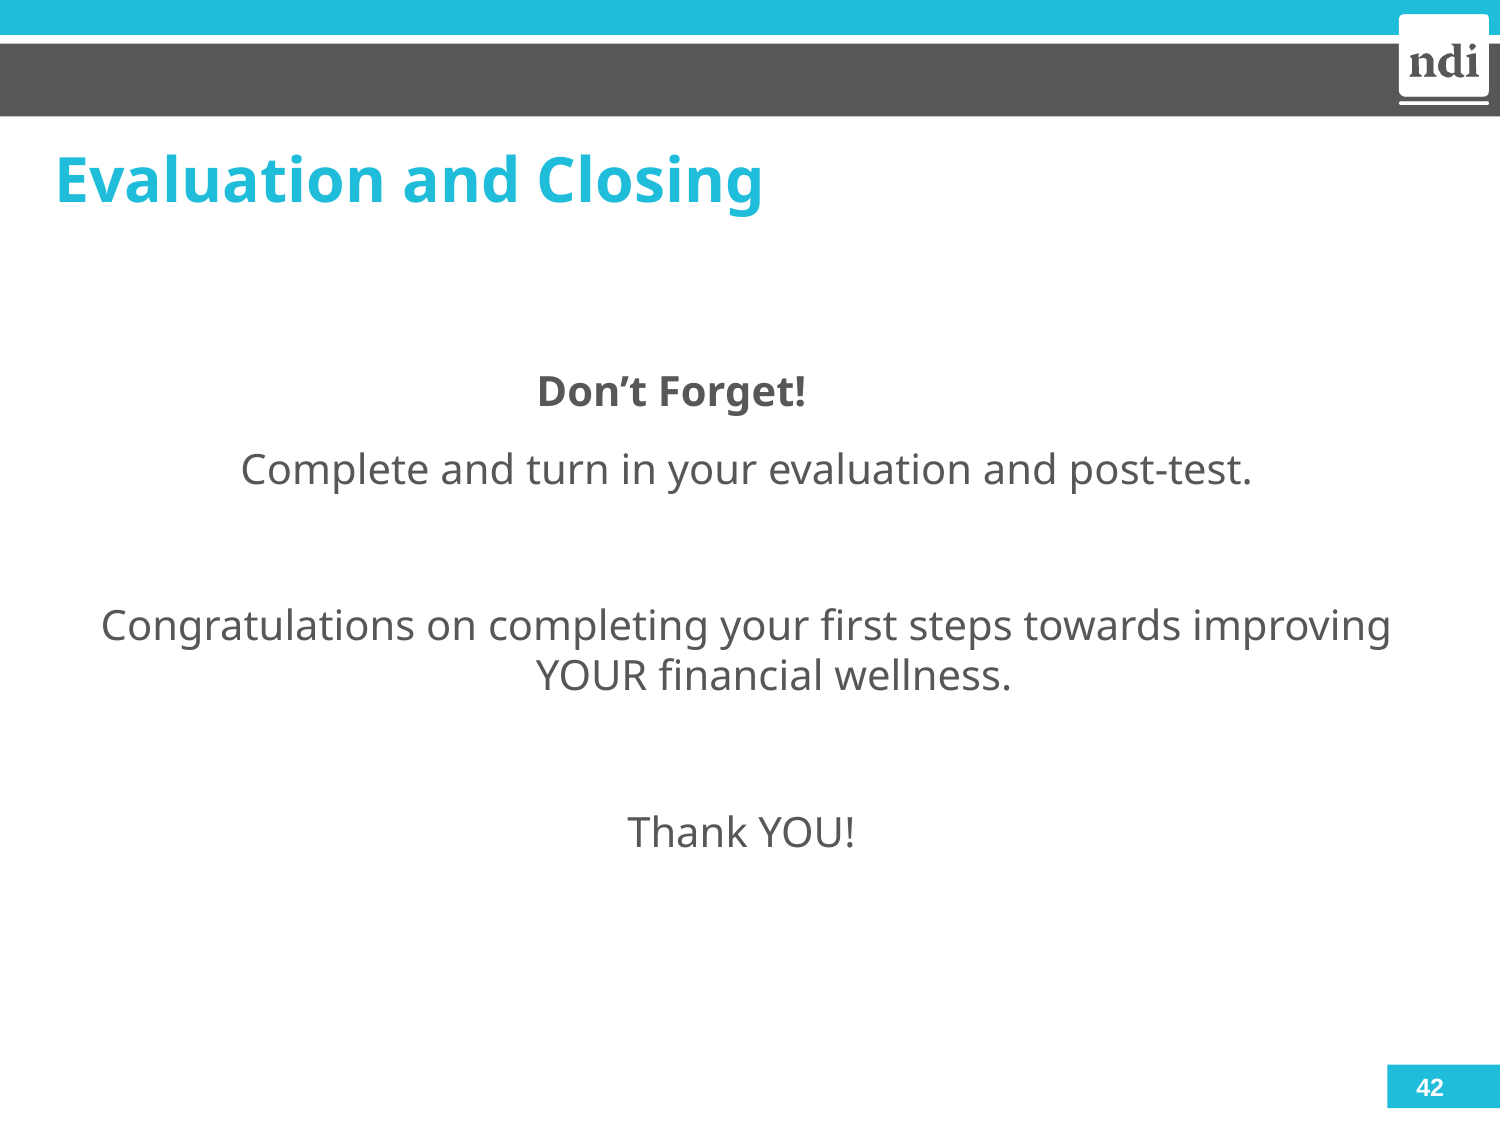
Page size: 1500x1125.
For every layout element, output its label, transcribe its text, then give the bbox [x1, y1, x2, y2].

title Evaluation and Closing [39, 129, 1454, 235]
slide_number 42 [1387, 1064, 1460, 1109]
picture [1387, 8, 1500, 110]
list Don’t Forget! Complete and turn in your evaluation and post-test. Congratulations on completing your first steps towards improving YOUR financial wellness. Thank YOU! [39, 357, 1454, 1054]
